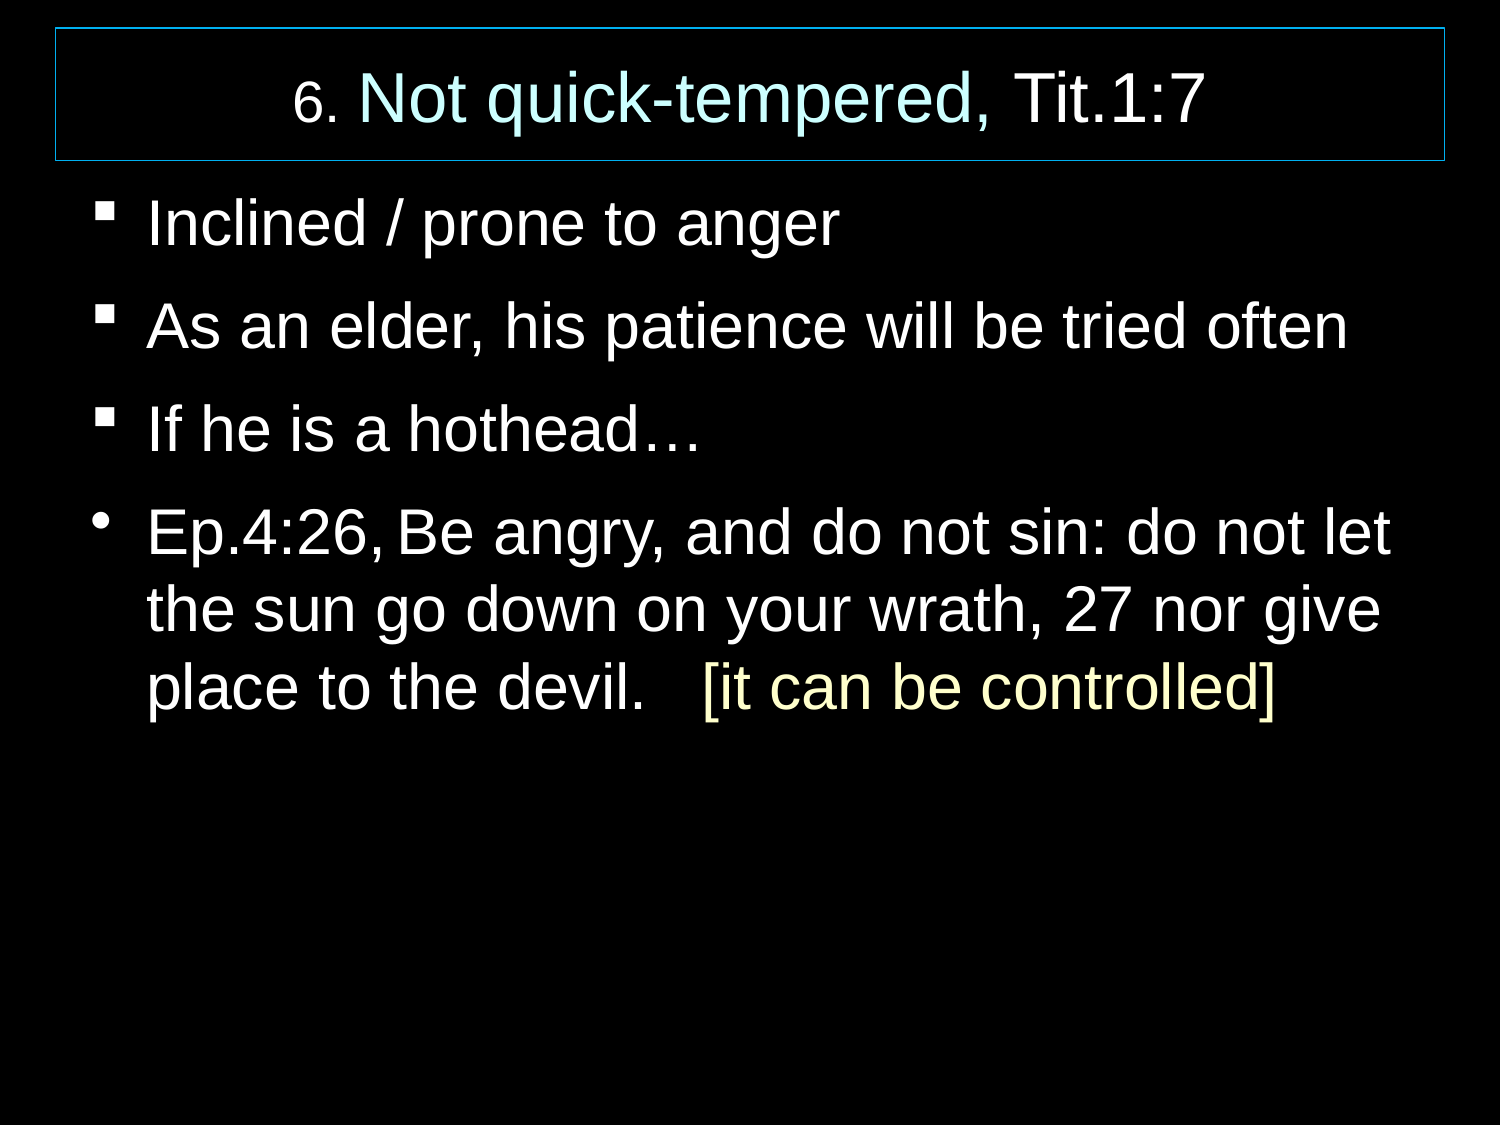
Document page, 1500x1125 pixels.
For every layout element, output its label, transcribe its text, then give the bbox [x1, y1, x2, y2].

text_box 6. Not quick-tempered, Tit.1:7 [55, 27, 1445, 161]
list Inclined / prone to anger As an elder, his patience will be tried often If he is a hothead… Ep.4:26, Be angry, and do not sin: do not let the sun go down on your wrath, 27 nor give place to the devil. [it can be controlled] [75, 173, 1425, 1049]
